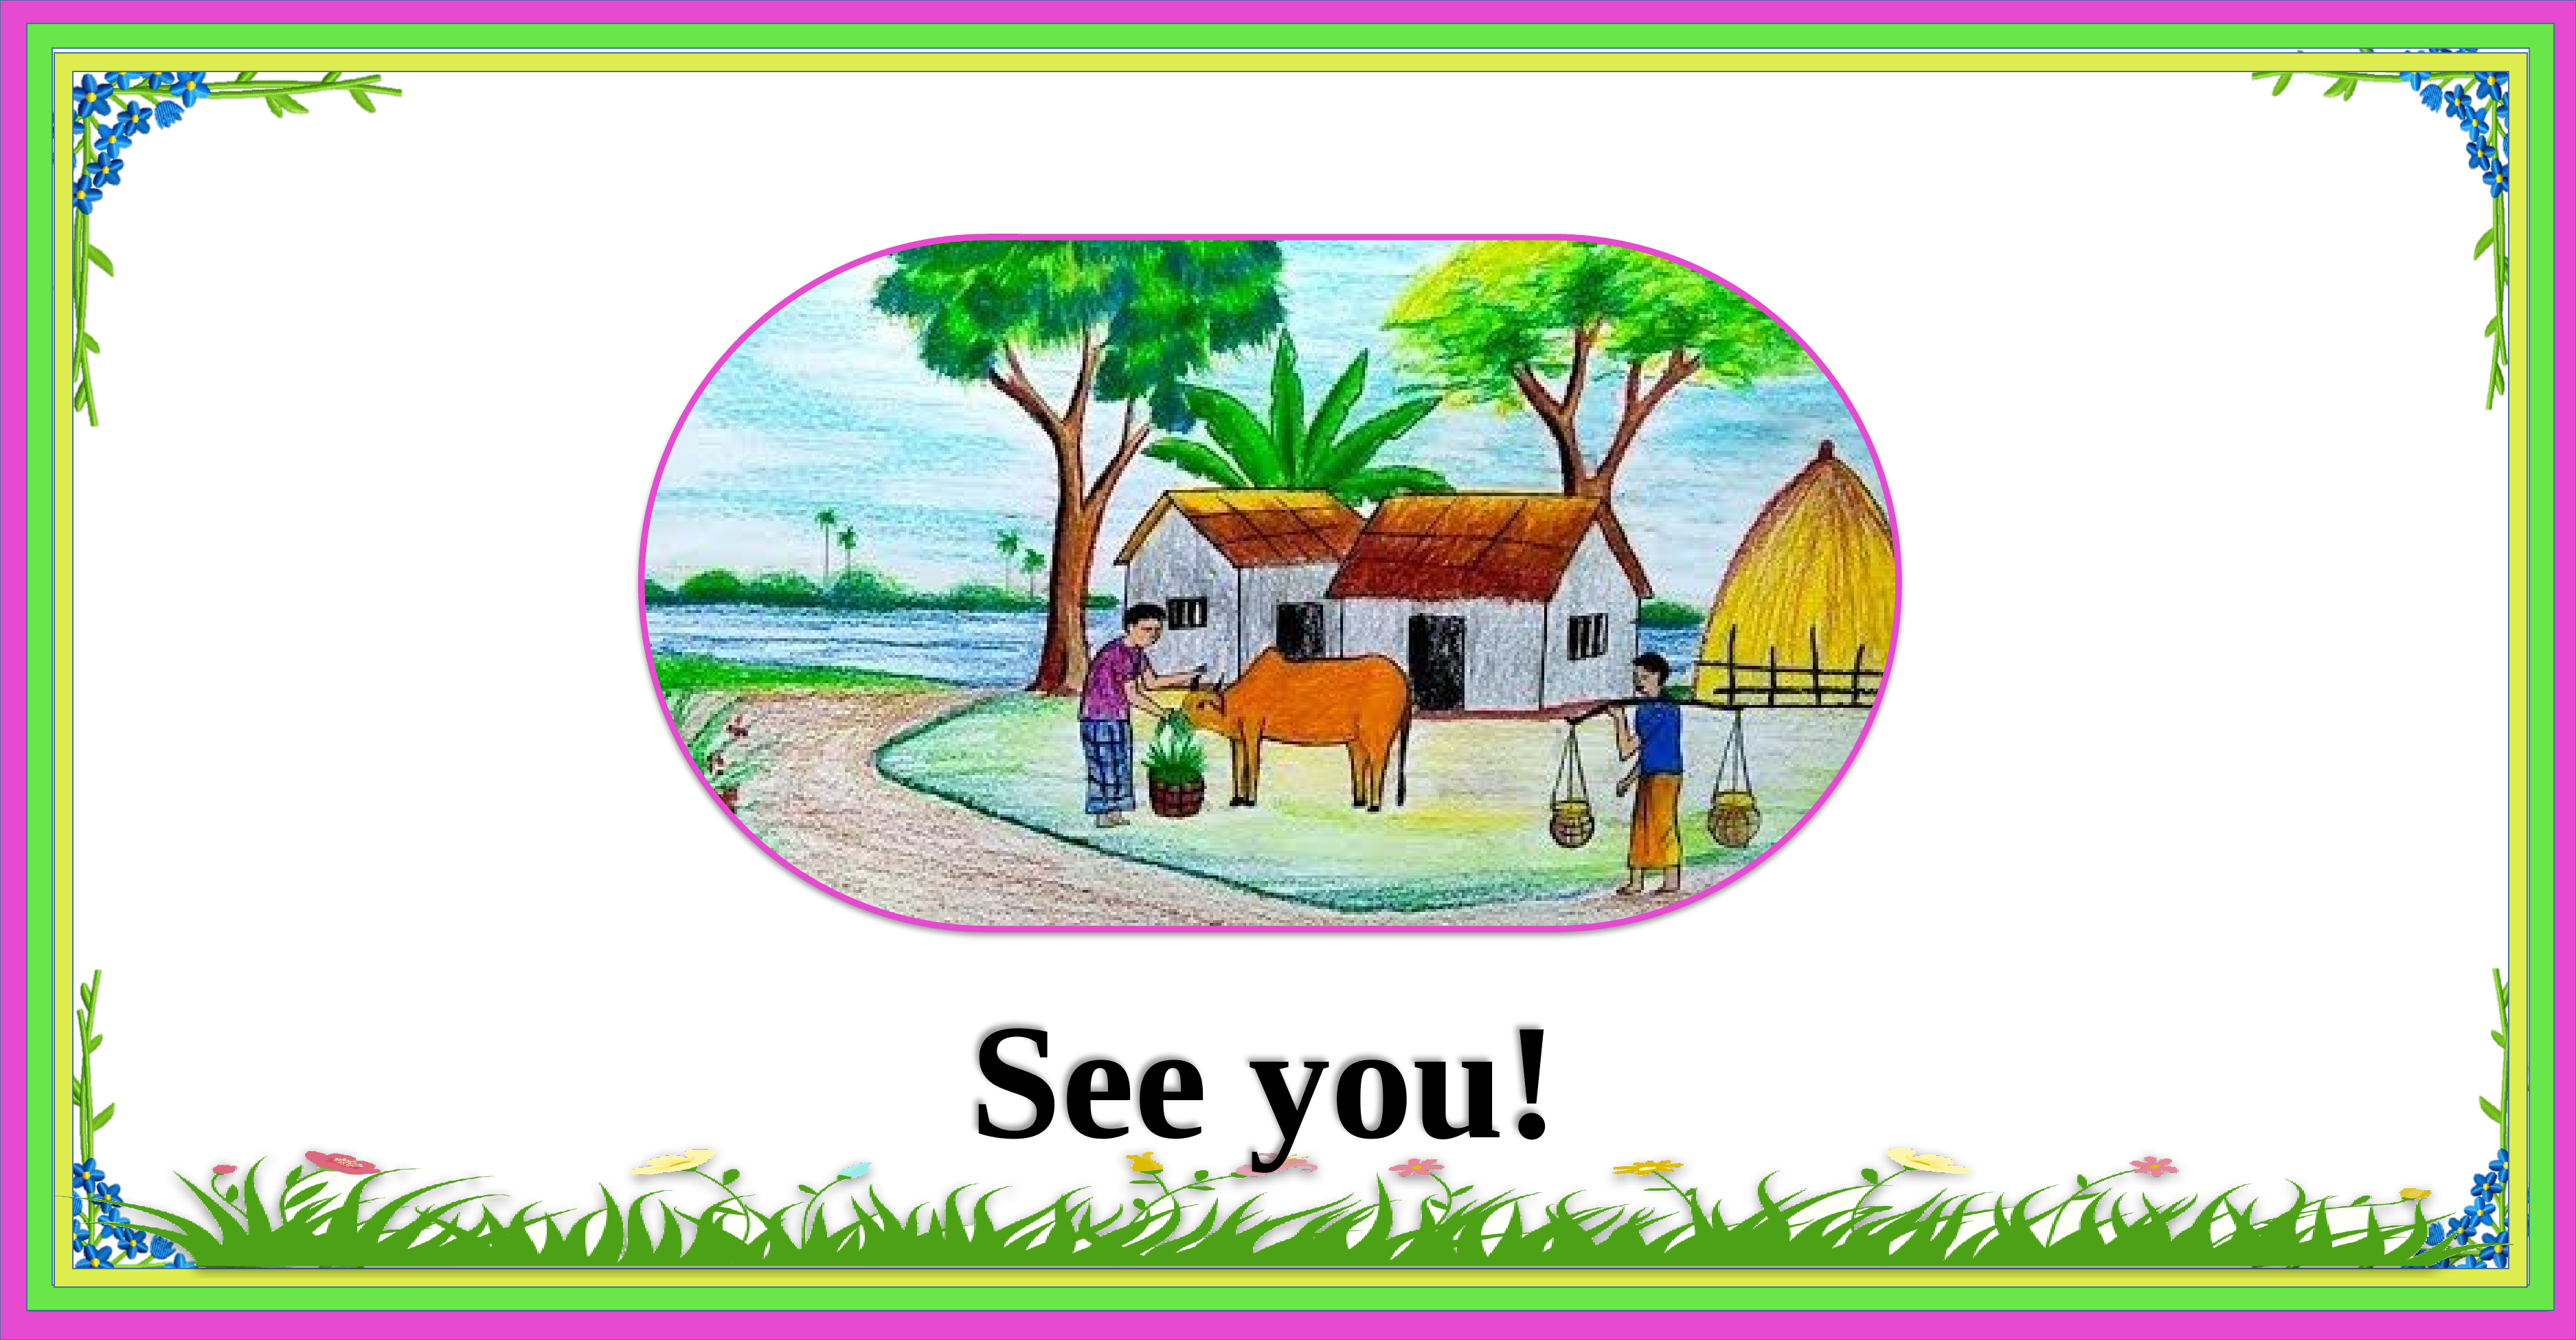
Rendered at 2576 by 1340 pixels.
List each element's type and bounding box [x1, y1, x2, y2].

picture [641, 236, 1899, 929]
picture [54, 1148, 2527, 1266]
text_box [0, 0, 2576, 1340]
